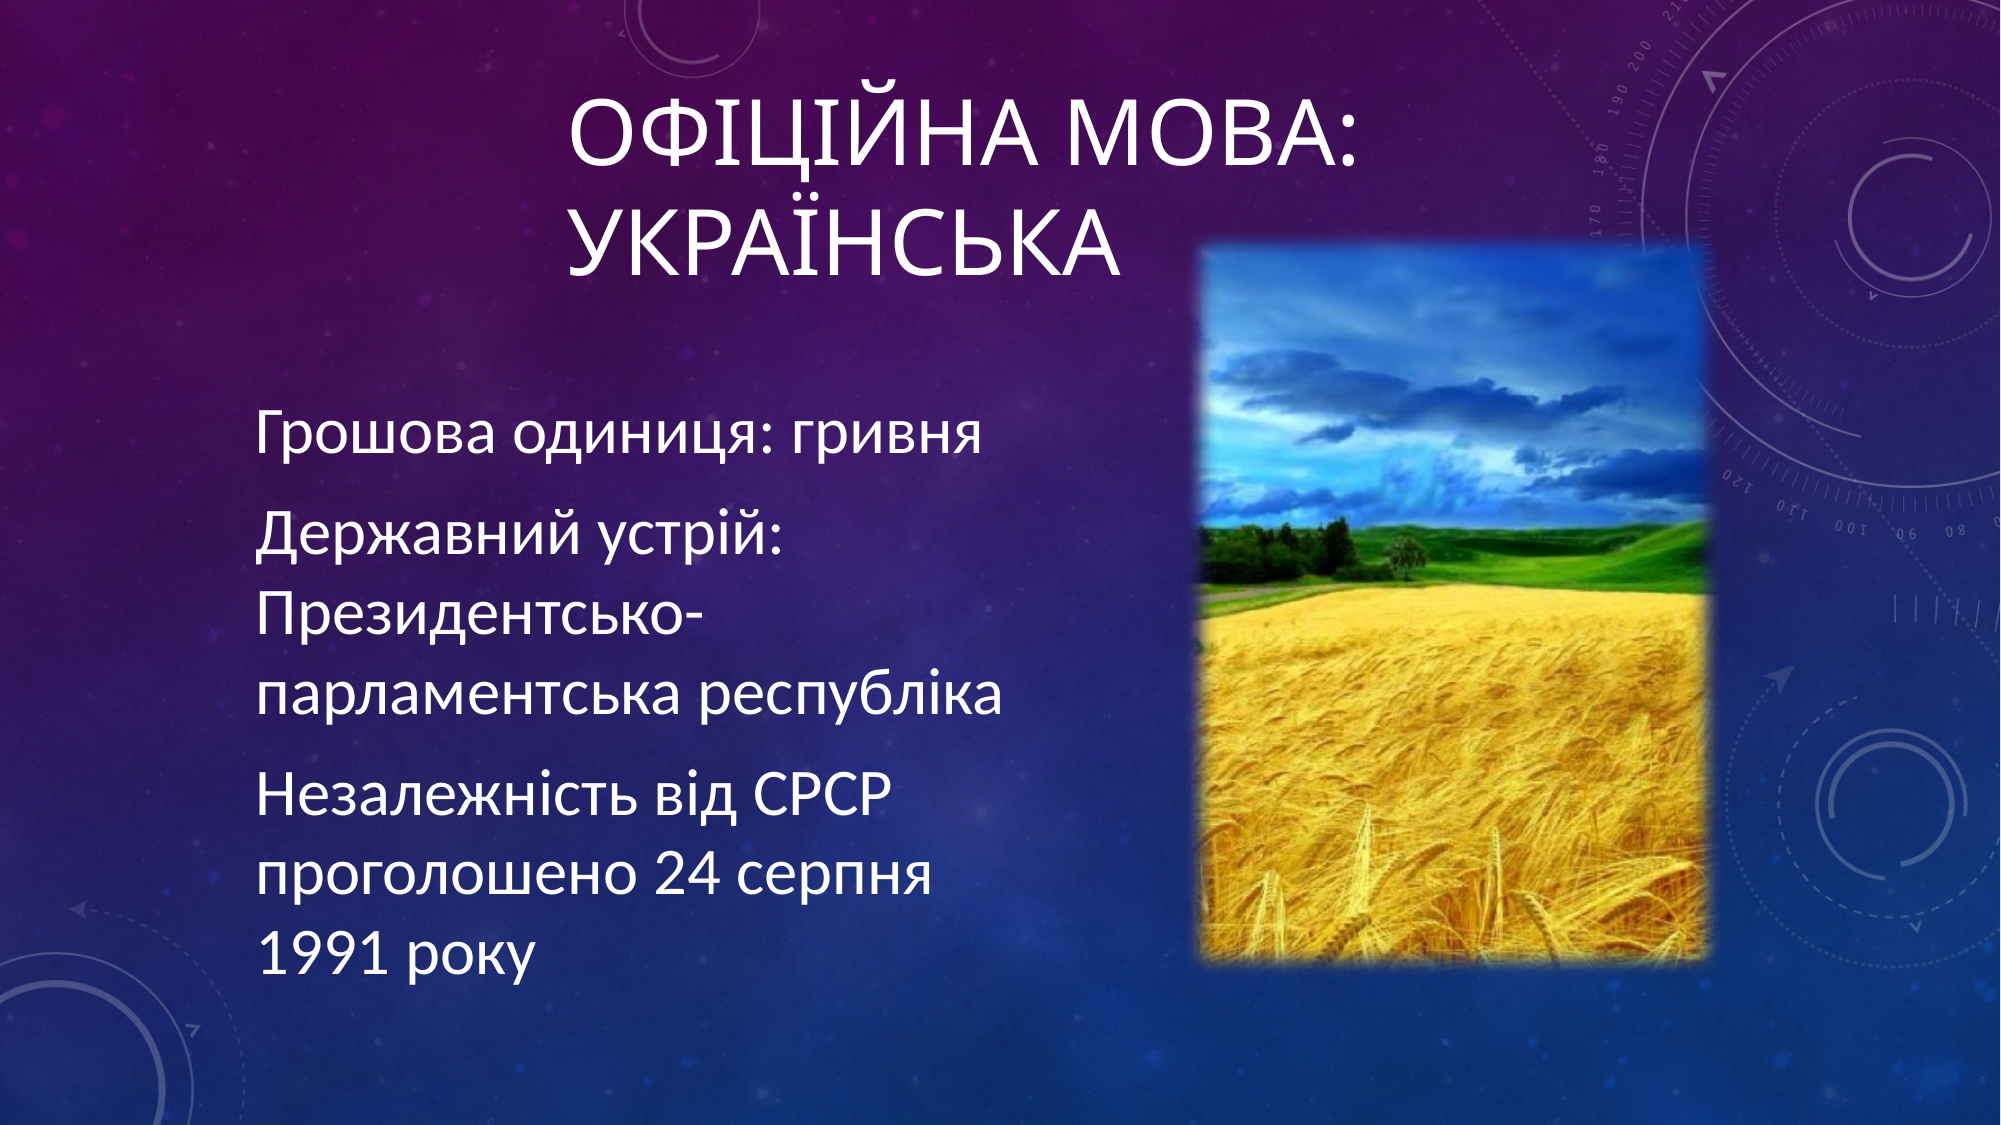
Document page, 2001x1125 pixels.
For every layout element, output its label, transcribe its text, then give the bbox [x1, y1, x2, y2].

list Грошова одиниця: гривня Державний устрій: Президентсько-парламентська республіка Незалежність від СРСР проголошено 24 серпня 1991 року [240, 379, 1083, 824]
title Офіційна мова: Українська [551, 76, 1564, 302]
picture [0, 0, 2001, 1125]
